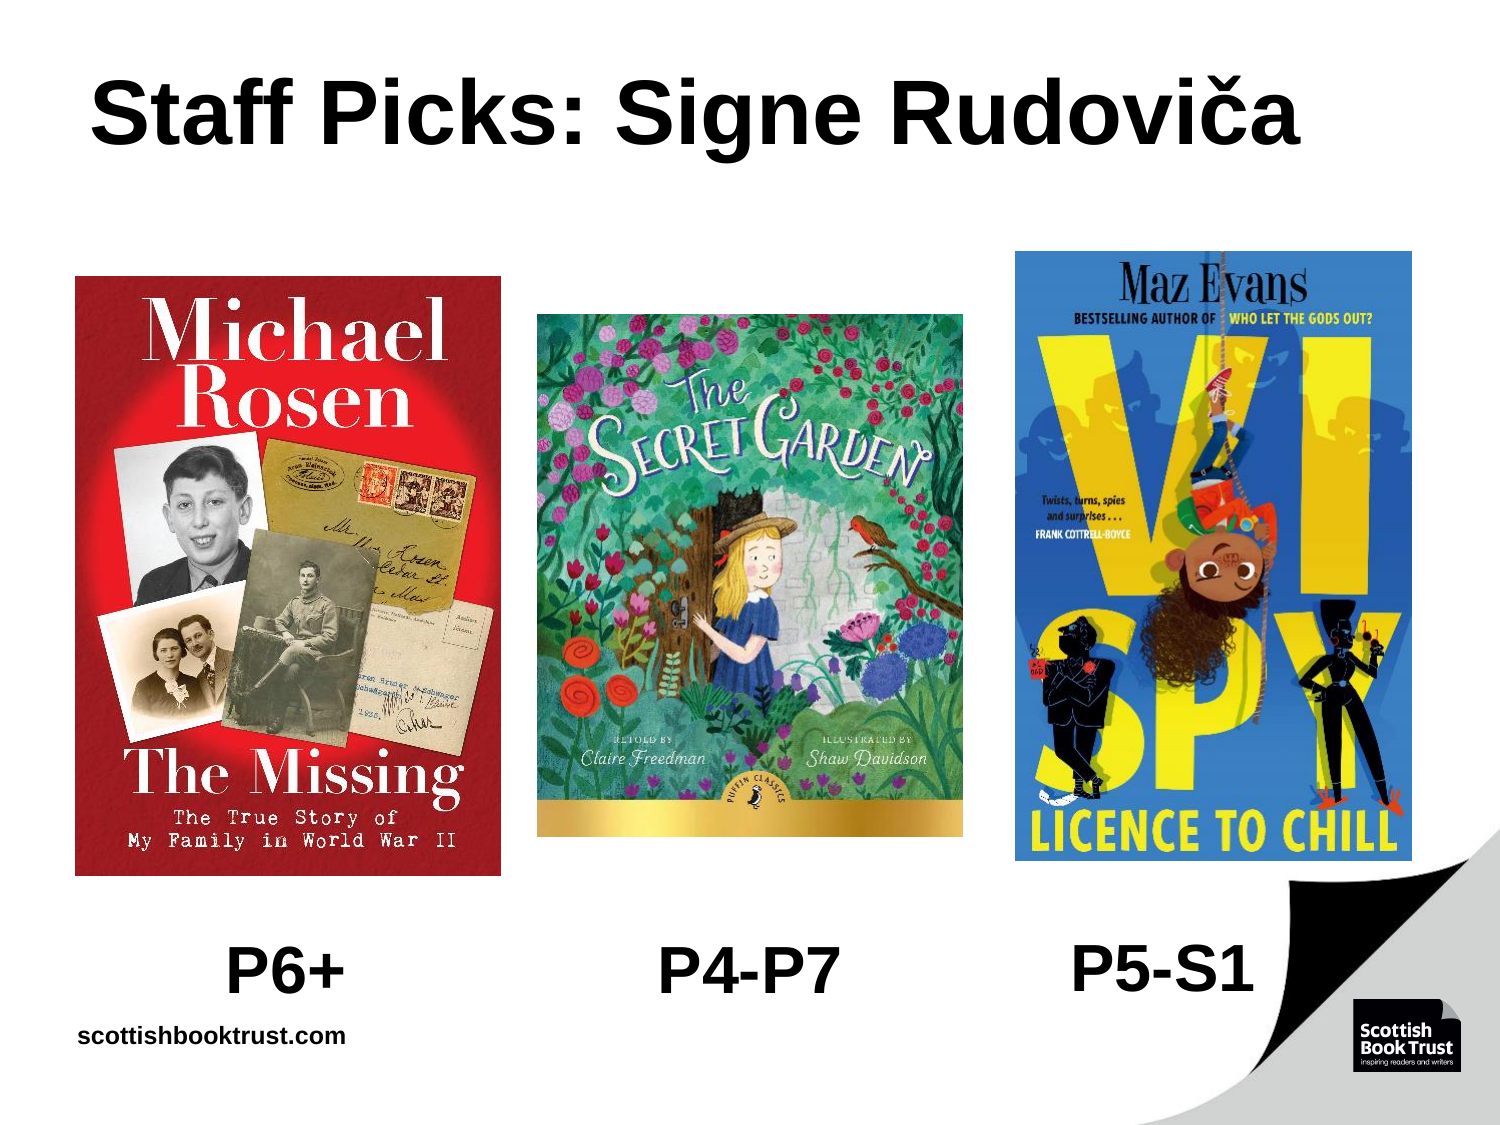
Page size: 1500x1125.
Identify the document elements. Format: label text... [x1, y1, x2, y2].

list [1015, 251, 1412, 861]
list P4-P7 [537, 919, 963, 1018]
list P6+ [71, 919, 501, 1012]
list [537, 314, 963, 838]
title Staff Picks: Signe Rudoviča [75, 45, 1425, 233]
text_box scottishbooktrust.com [62, 1012, 513, 1058]
list P5-S1 [957, 917, 1369, 1016]
picture [0, 0, 1500, 1125]
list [74, 275, 501, 876]
